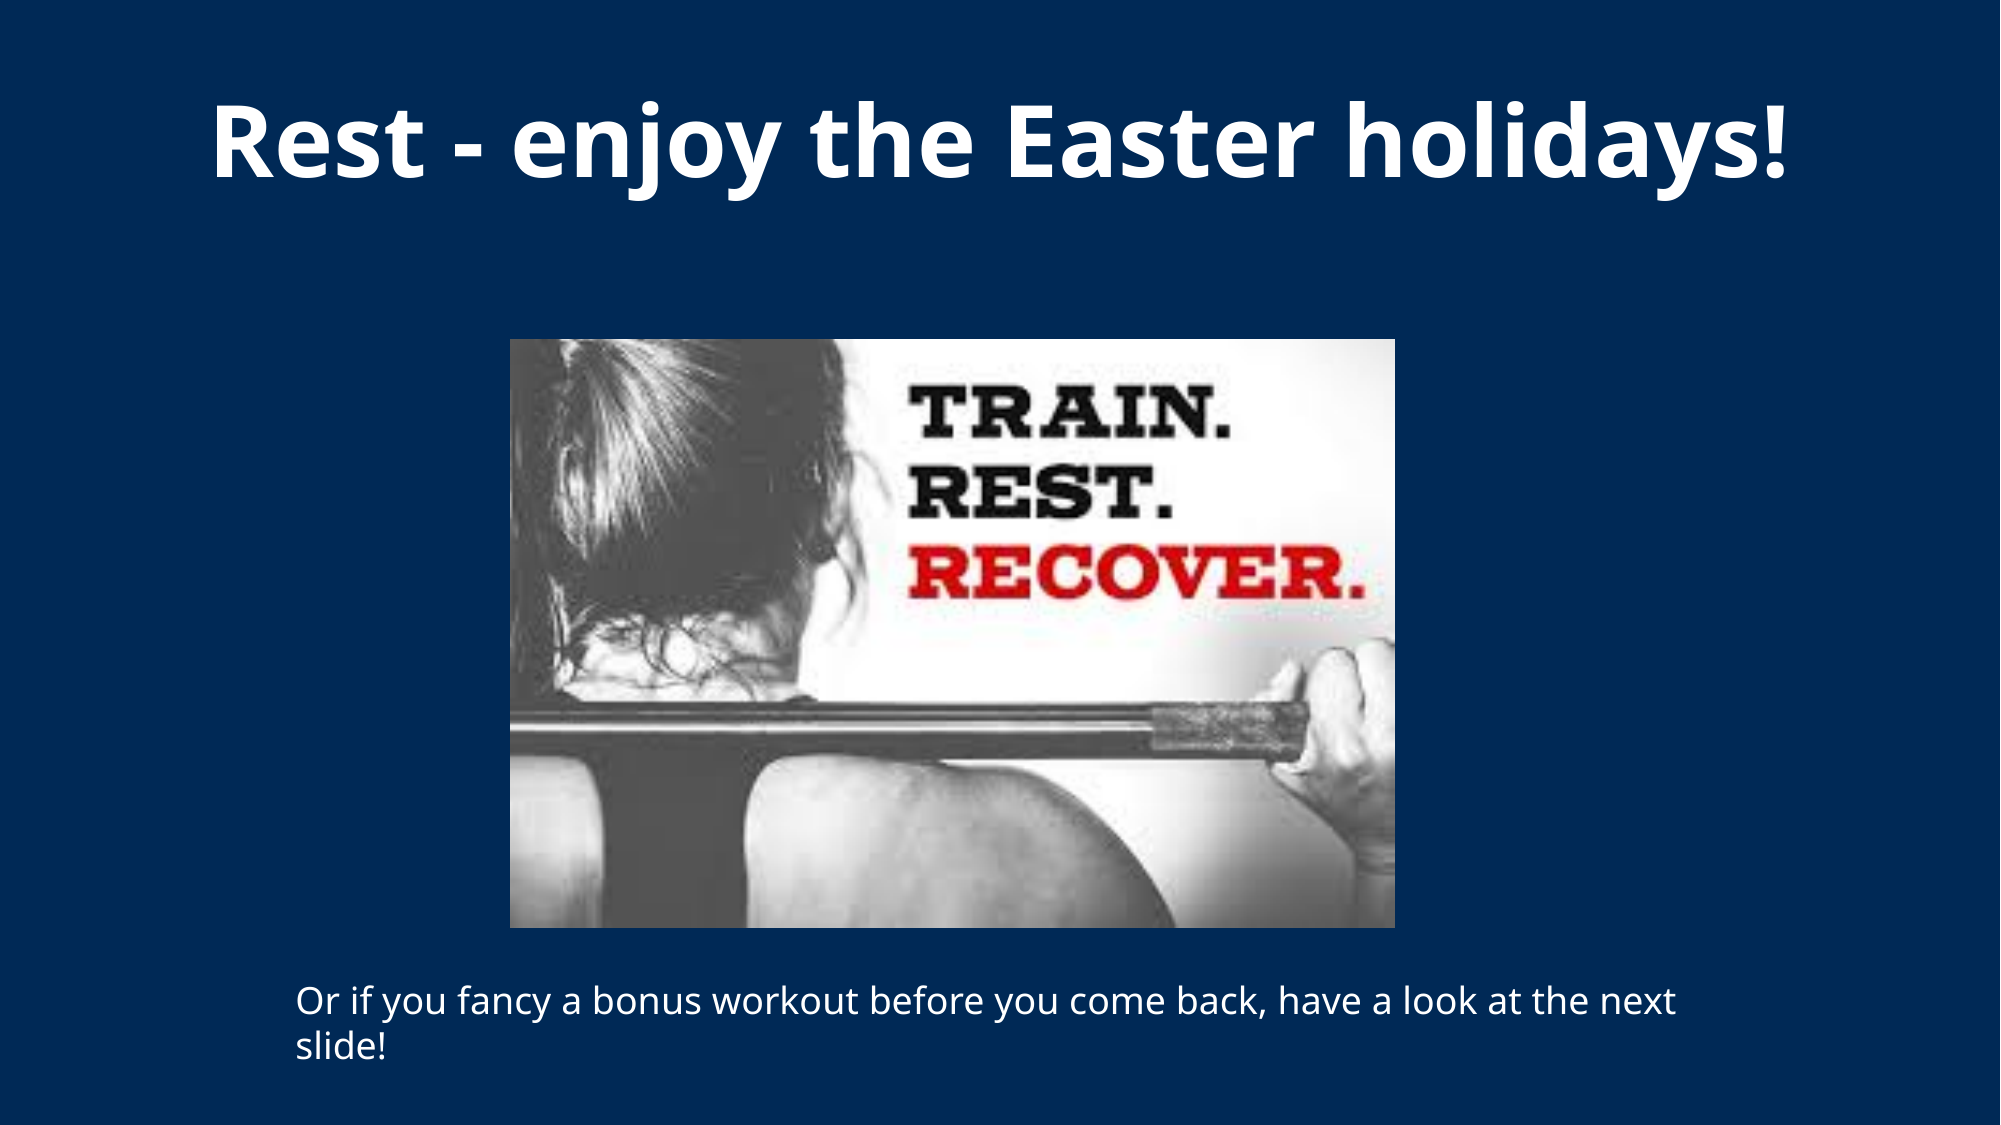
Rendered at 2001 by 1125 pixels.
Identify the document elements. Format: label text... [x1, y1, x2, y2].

text_box Or if you fancy a bonus workout before you come back, have a look at the next slide! [280, 970, 1759, 1075]
title Rest - enjoy the Easter holidays! [99, 103, 1900, 292]
picture [510, 338, 1395, 928]
